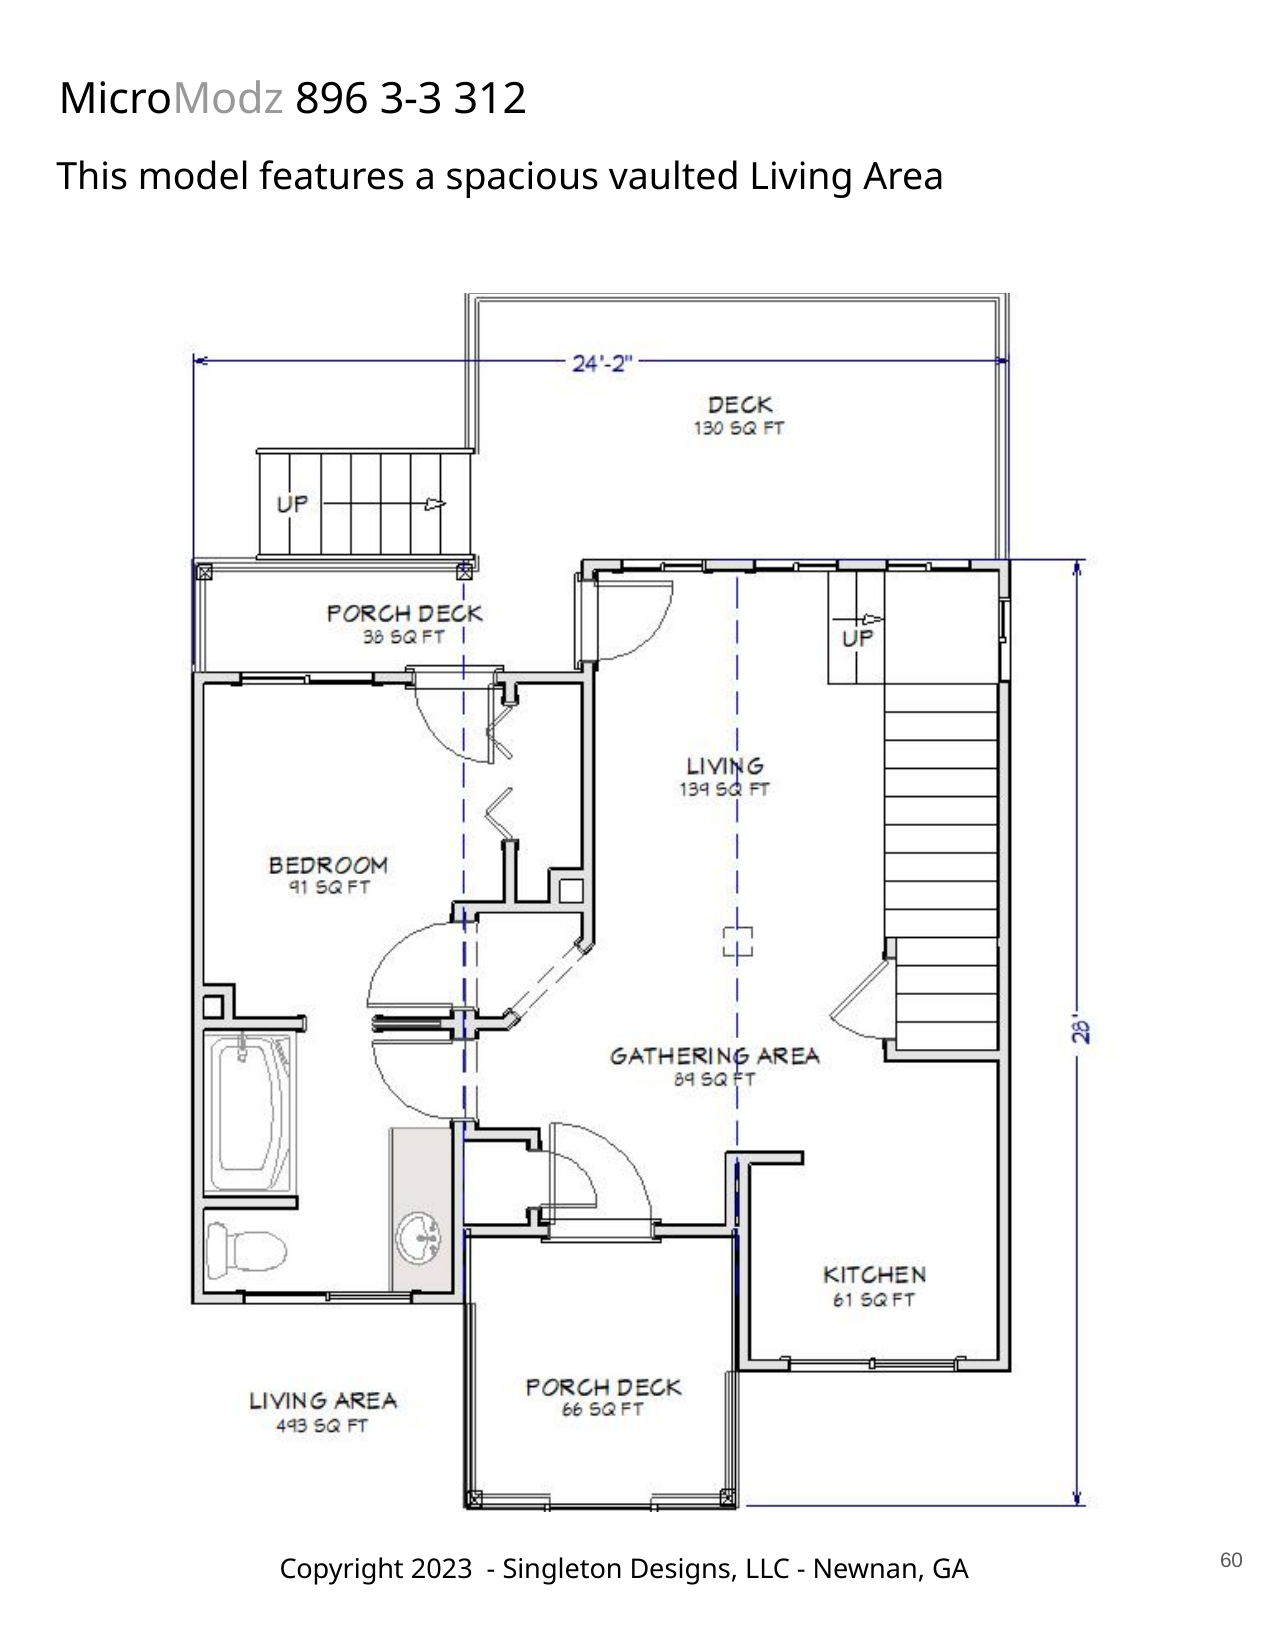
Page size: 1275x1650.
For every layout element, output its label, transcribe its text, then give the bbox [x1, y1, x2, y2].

picture [24, 293, 1257, 1513]
text_box This model features a spacious vaulted Living Area T [41, 136, 1232, 292]
title MicroModz 896 3-3 312 [43, 55, 1232, 136]
text_box Copyright 2023 - Singleton Designs, LLC - Newnan, GA [66, 1521, 1181, 1600]
slide_number ‹#› [1181, 1518, 1258, 1623]
